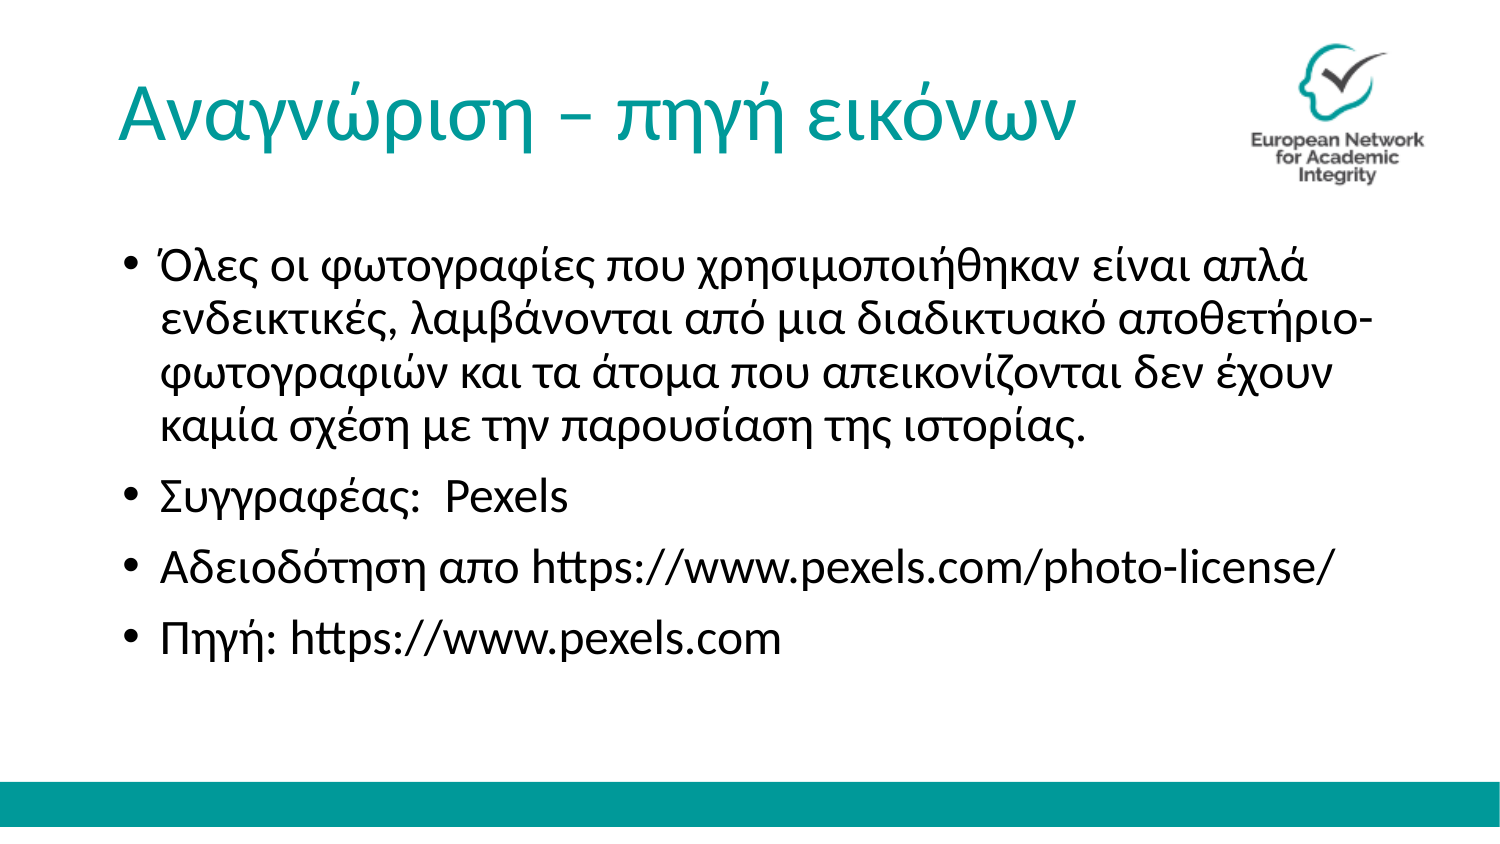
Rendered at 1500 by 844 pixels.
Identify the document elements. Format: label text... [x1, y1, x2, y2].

picture [1220, 14, 1457, 216]
list Όλες οι φωτογραφίες που χρησιμοποιήθηκαν είναι απλά ενδεικτικές, λαμβάνονται από μια διαδικτυακό αποθετήριο-φωτογραφιών και τα άτομα που απεικονίζονται δεν έχουν καμία σχέση με την παρουσίαση της ιστορίας. Συγγραφέας: Pexels Αδειοδότηση απο https://www.pexels.com/photo-license/ Πηγή: https://www.pexels.com [107, 231, 1425, 710]
title Αναγνώριση – πηγή εικόνων [103, 44, 1238, 182]
